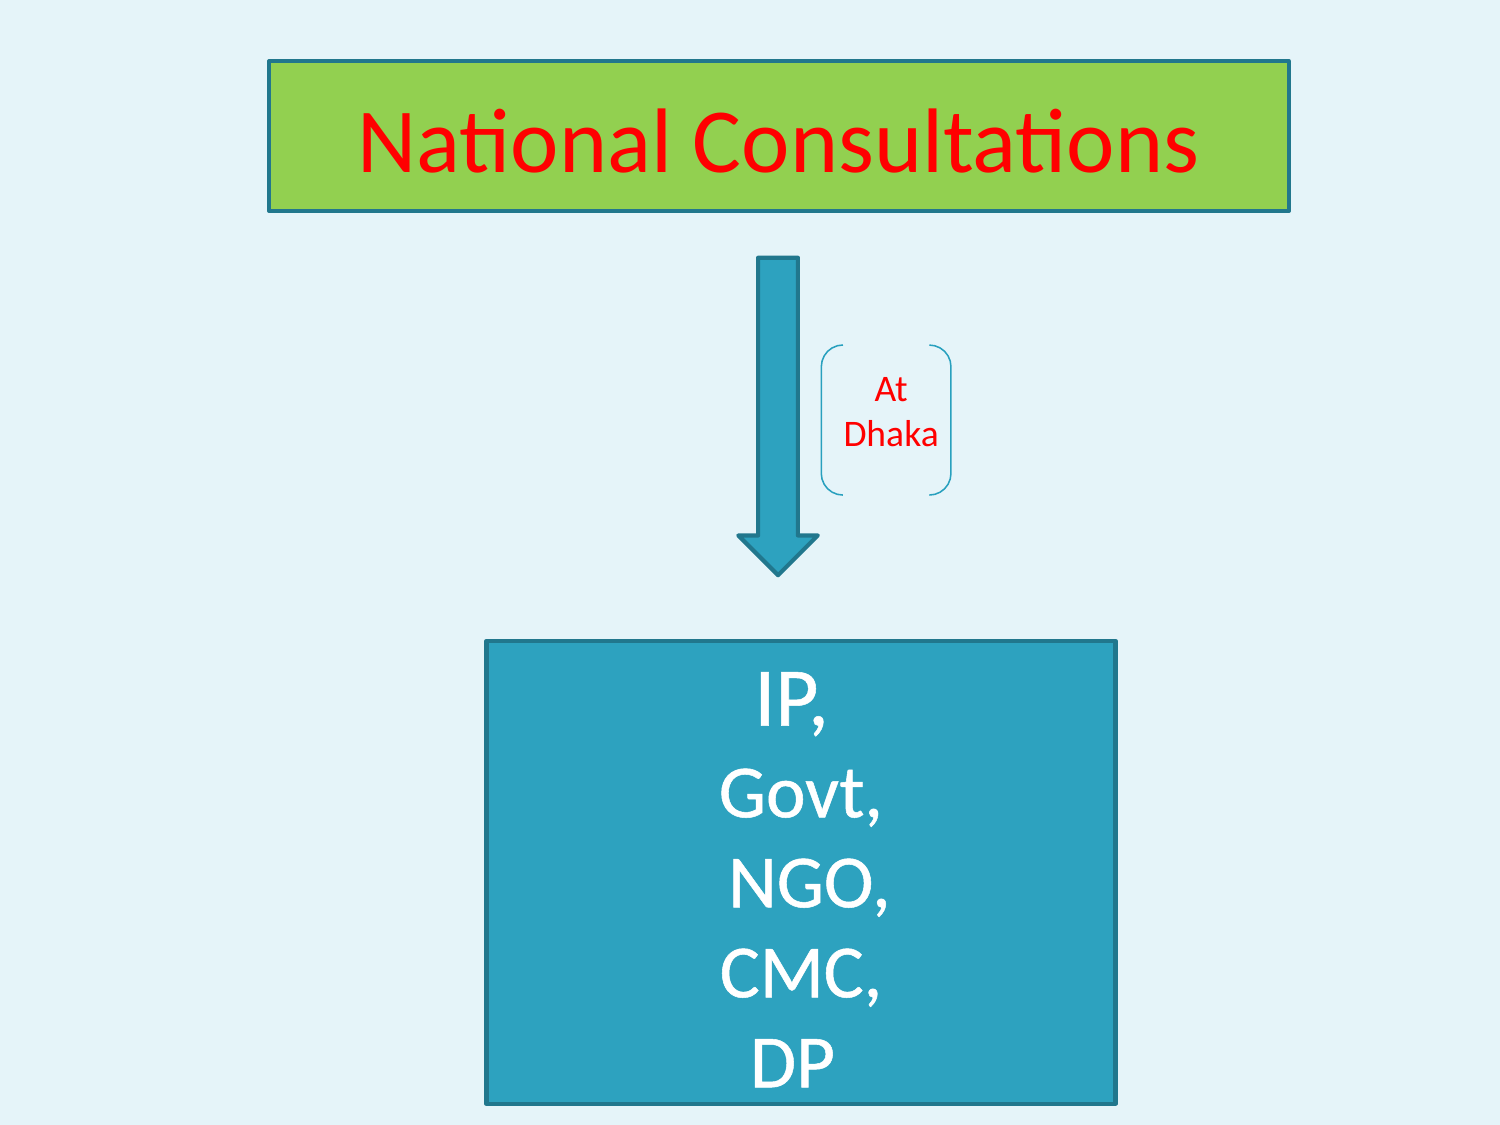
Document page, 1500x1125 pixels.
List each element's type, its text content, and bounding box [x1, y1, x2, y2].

text_box [823, 344, 949, 356]
text_box IP, Govt, NGO, CMC, DP [484, 639, 1118, 1106]
text_box [820, 462, 952, 496]
text_box At Dhaka [818, 356, 964, 462]
text_box National Consultations [267, 59, 1291, 213]
text_box [736, 255, 820, 578]
